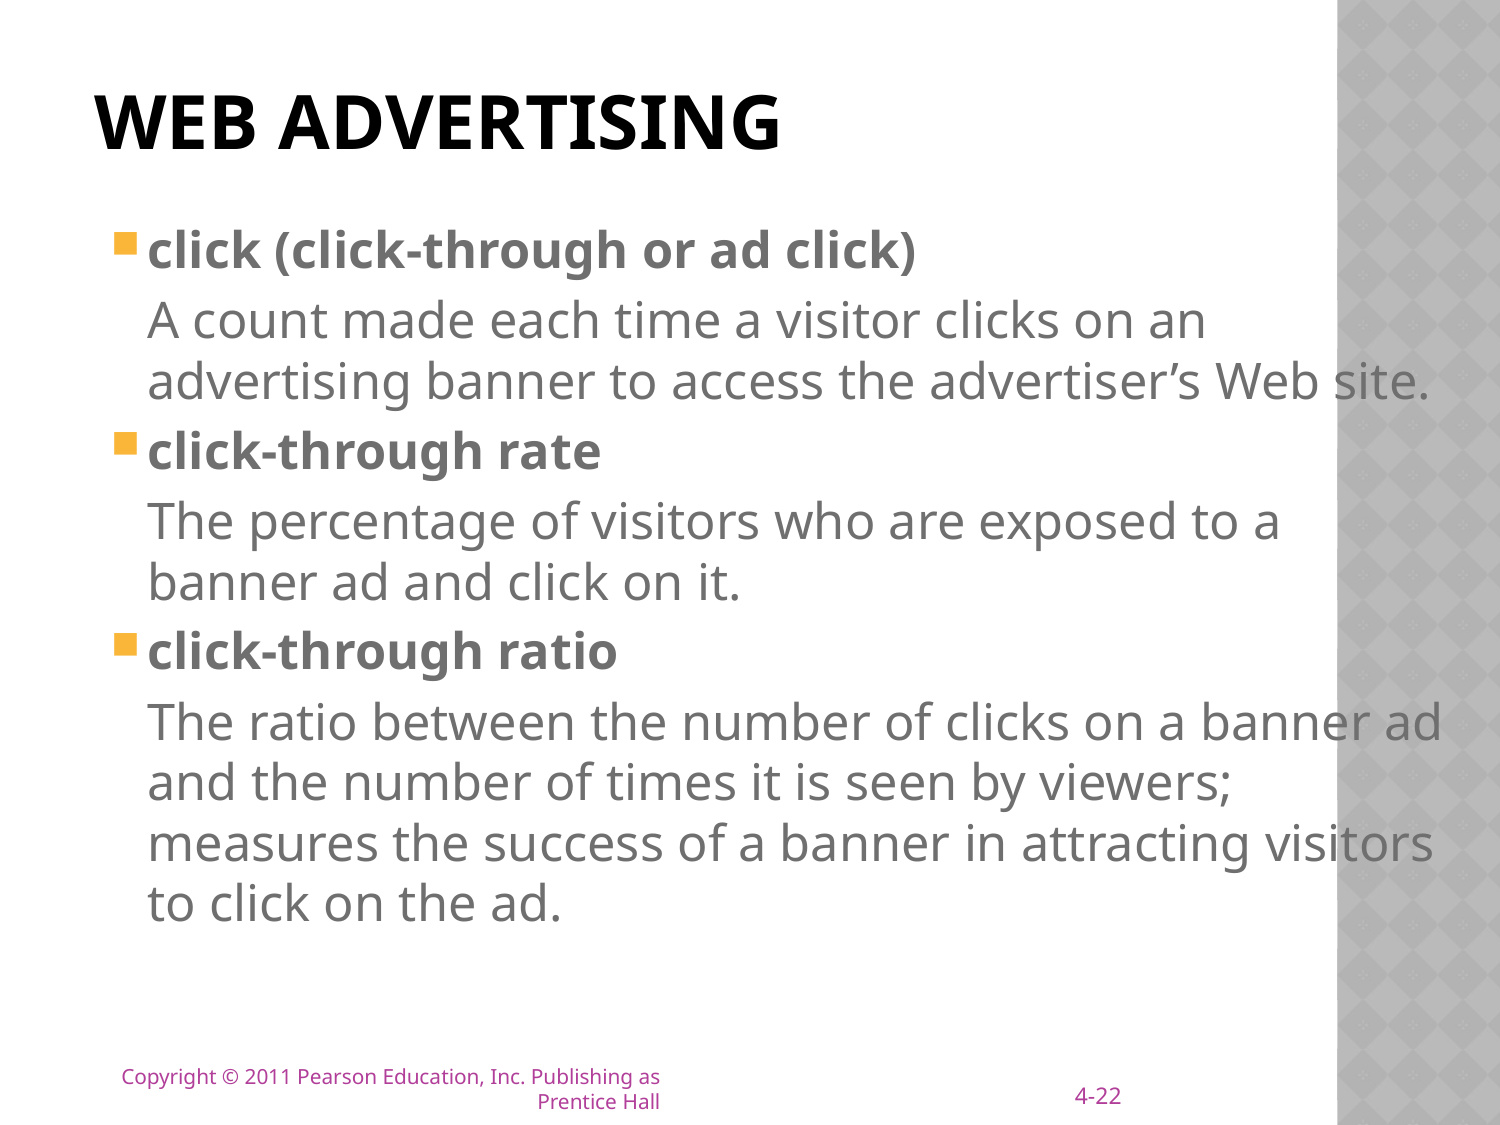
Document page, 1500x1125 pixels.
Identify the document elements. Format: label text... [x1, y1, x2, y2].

title WEB ADVERTISING [86, 46, 1447, 165]
slide_number 4-22 [1025, 1075, 1122, 1113]
list click (click-through or ad click) A count made each time a visitor clicks on an advertising banner to access the advertiser’s Web site. click-through rate The percentage of visitors who are exposed to a banner ad and click on it. click-through ratio The ratio between the number of clicks on a banner ad and the number of times it is seen by viewers; measures the success of a banner in attracting visitors to click on the ad. [46, 210, 1465, 954]
footer Copyright © 2011 Pearson Education, Inc. Publishing as Prentice Hall [75, 1075, 675, 1114]
